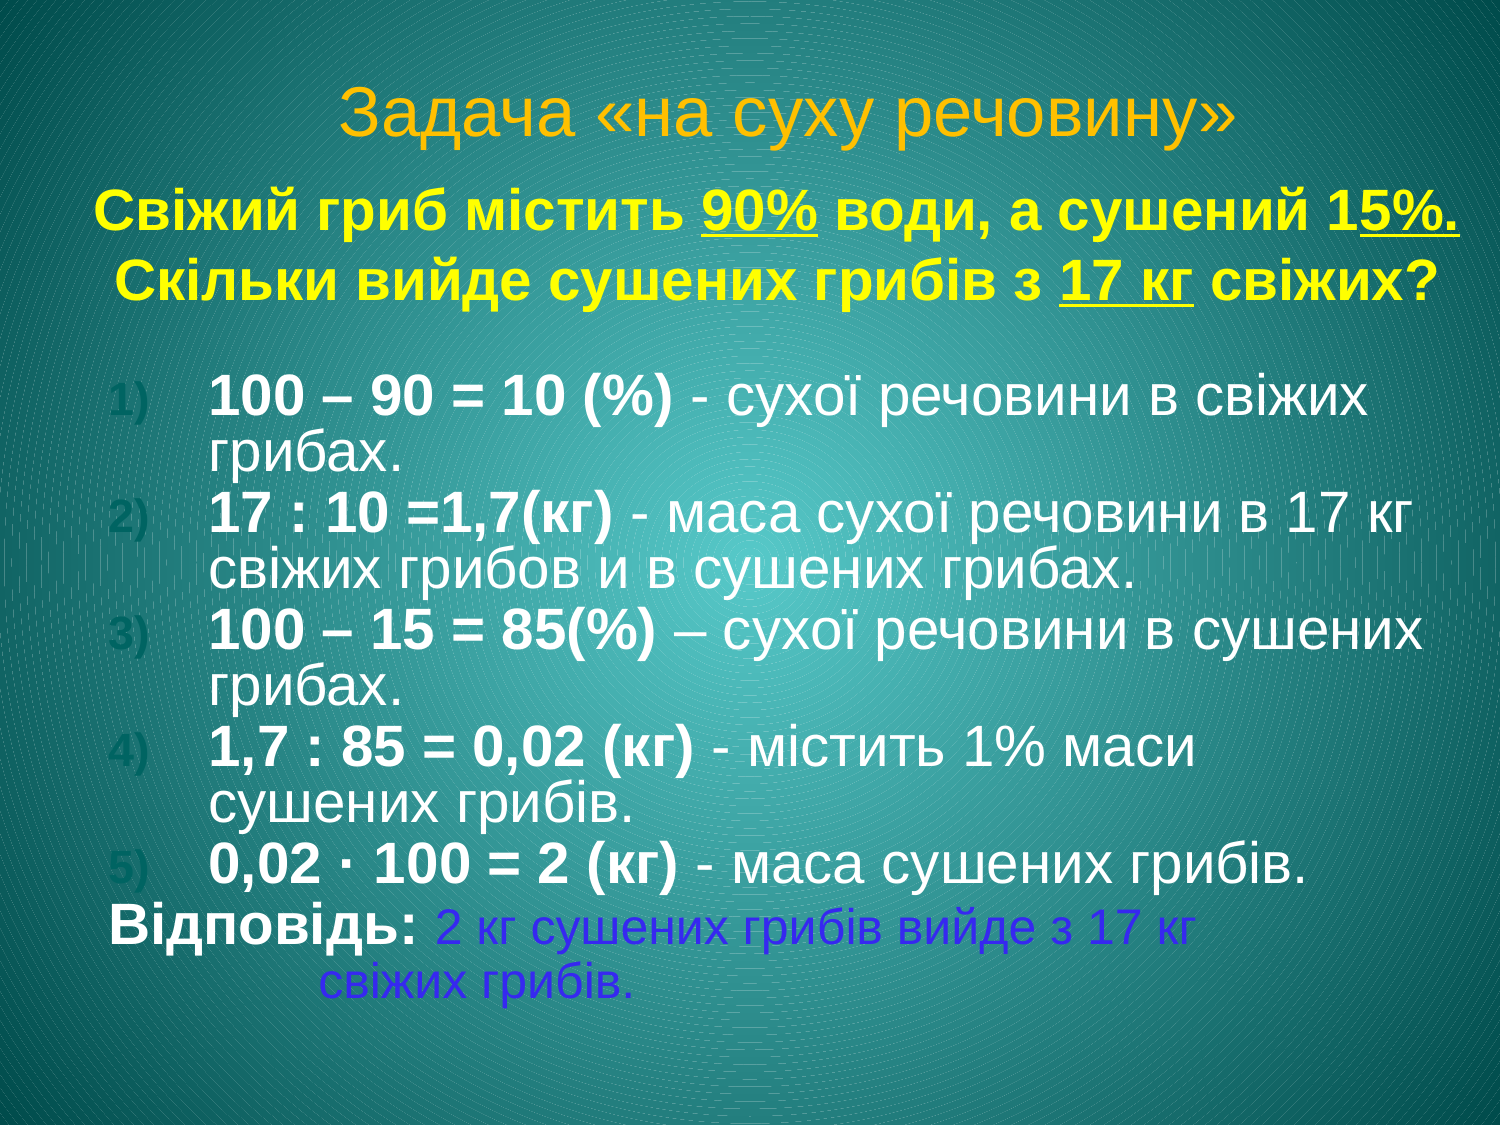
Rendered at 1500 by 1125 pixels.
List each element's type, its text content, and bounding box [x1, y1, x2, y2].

text_box Задача «на суху речовину» [117, 58, 1460, 159]
text_box 100 – 90 = 10 (%) - сухої речовини в свіжих грибах. 17 : 10 =1,7(кг) - маса сухої речовини в 17 кг свіжих грибов и в сушених грибах. 100 – 15 = 85(%) – сухої речовини в сушених грибах. 1,7 : 85 = 0,02 (кг) - містить 1% маси сушених грибів. 0,02 · 100 = 2 (кг) - маса сушених грибів. Відповідь: 2 кг сушених грибів вийде з 17 кг свіжих грибів. [93, 363, 1442, 1032]
title Свіжий гриб містить 90% води, а сушений 15%. Скільки вийде сушених грибів з 17 кг свіжих? [34, 140, 1500, 344]
